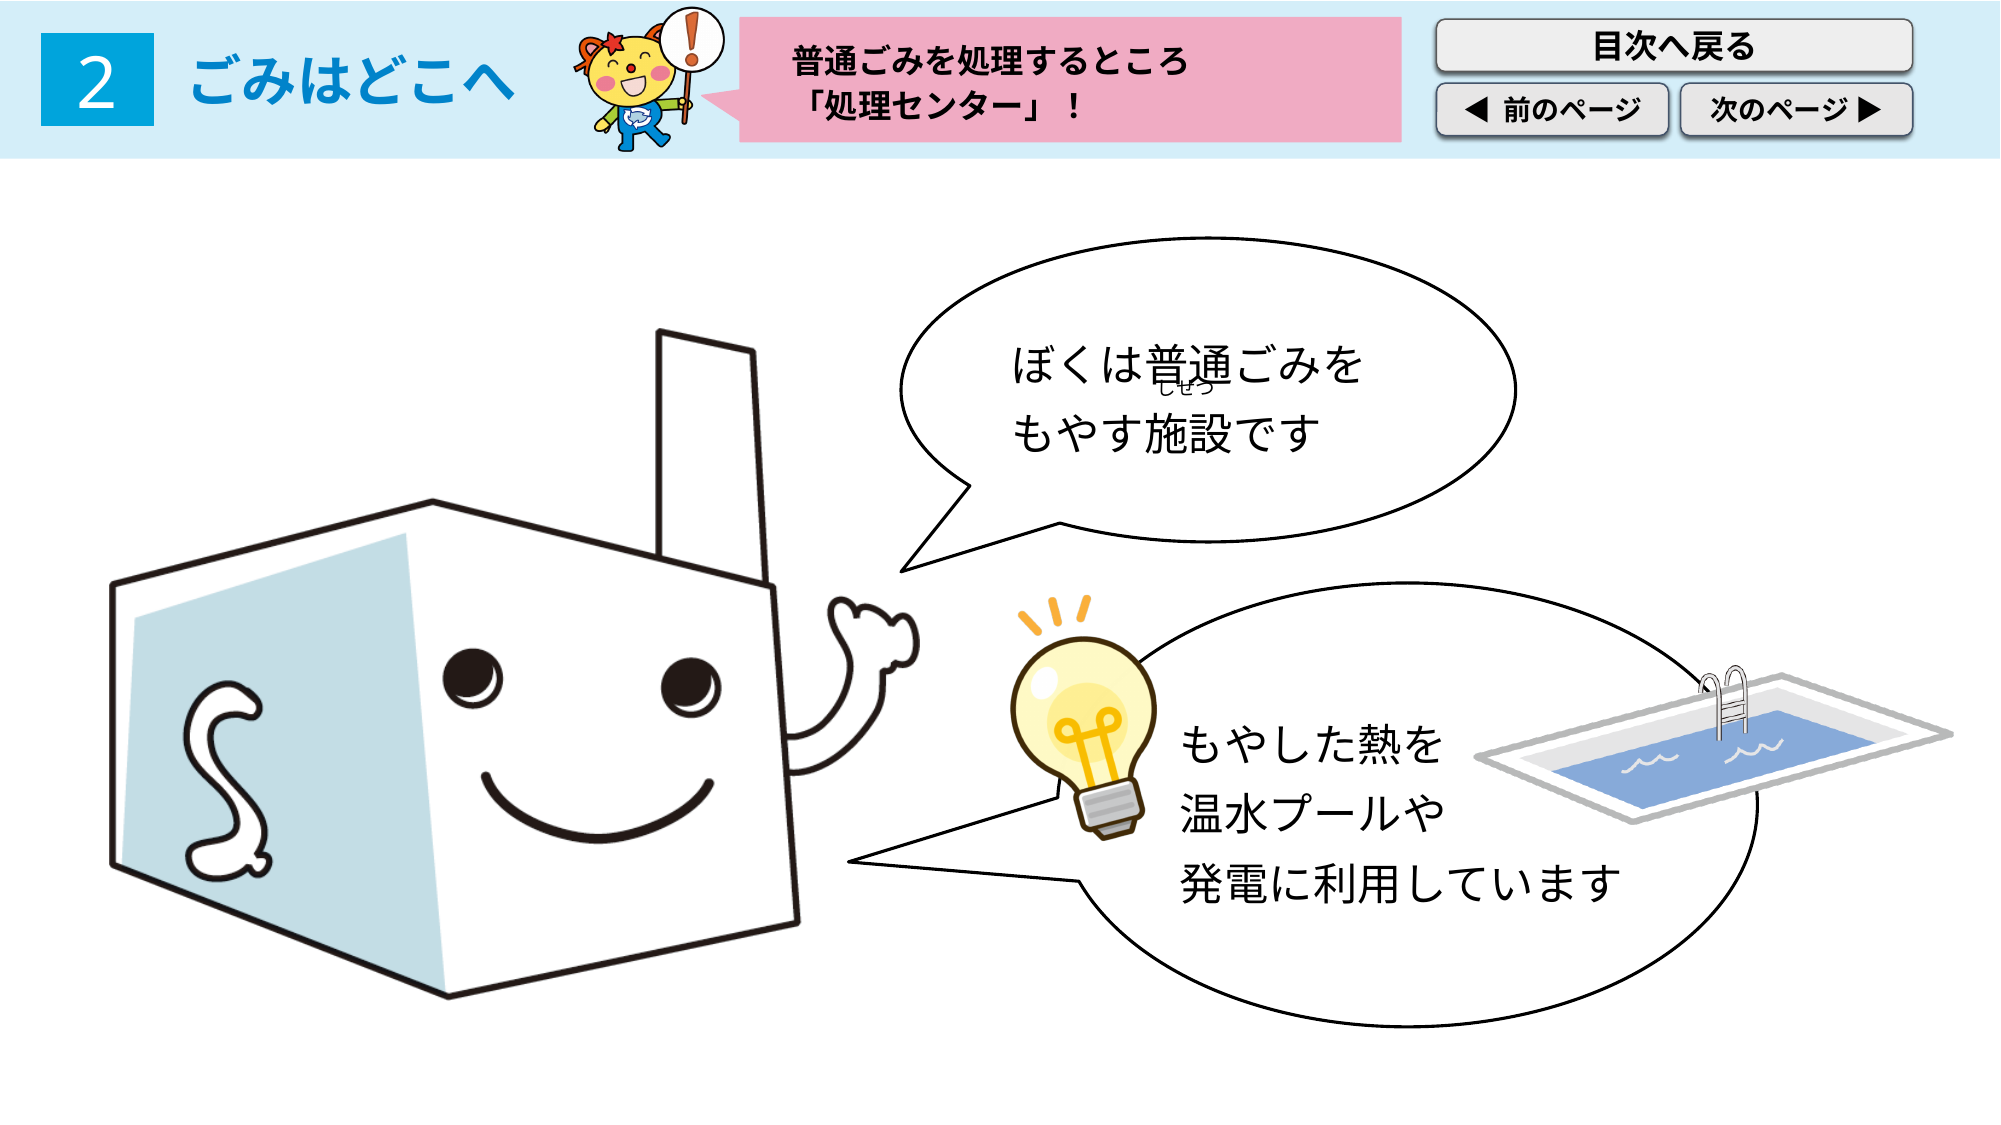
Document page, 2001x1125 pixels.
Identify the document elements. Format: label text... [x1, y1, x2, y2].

text_box ぼくは普通ごみを もやす施設です [920, 238, 1516, 566]
text_box 2 [41, 33, 154, 126]
text_box ごみはどこへ [0, 0, 1414, 160]
picture [109, 327, 920, 1001]
text_box しせつ [1156, 386, 1229, 399]
text_box 普通ごみを処理するところ 「処理センター」！ [725, 17, 1401, 142]
picture [573, 6, 725, 152]
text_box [1002, 582, 1954, 1027]
